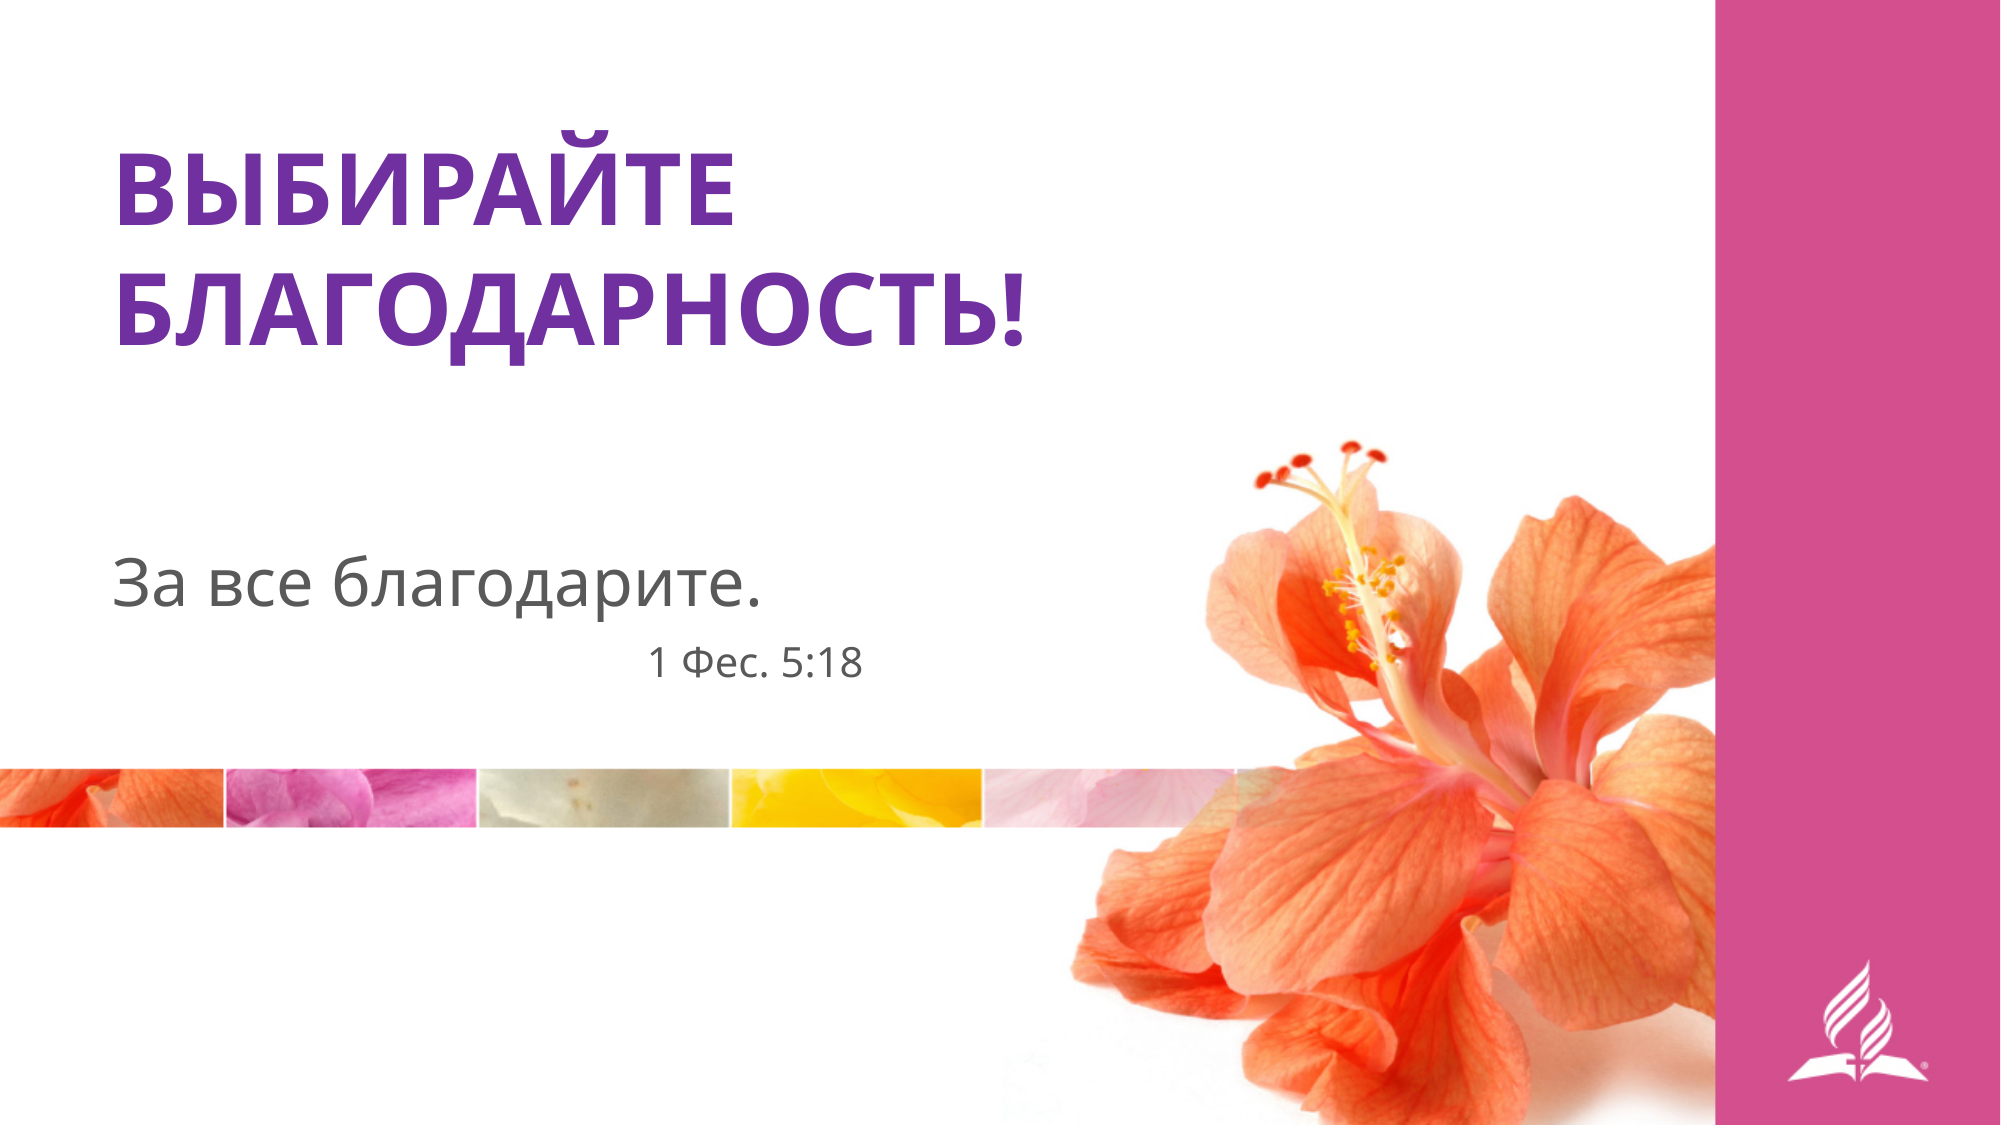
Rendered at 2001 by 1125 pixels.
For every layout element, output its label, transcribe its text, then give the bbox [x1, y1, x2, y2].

picture [0, 0, 2001, 1125]
list За все благодарите. 1 Фес. 5:18 [97, 541, 879, 698]
text_box ВЫБИРАЙТЕ БЛАГОДАРНОСТЬ! [97, 118, 1429, 373]
